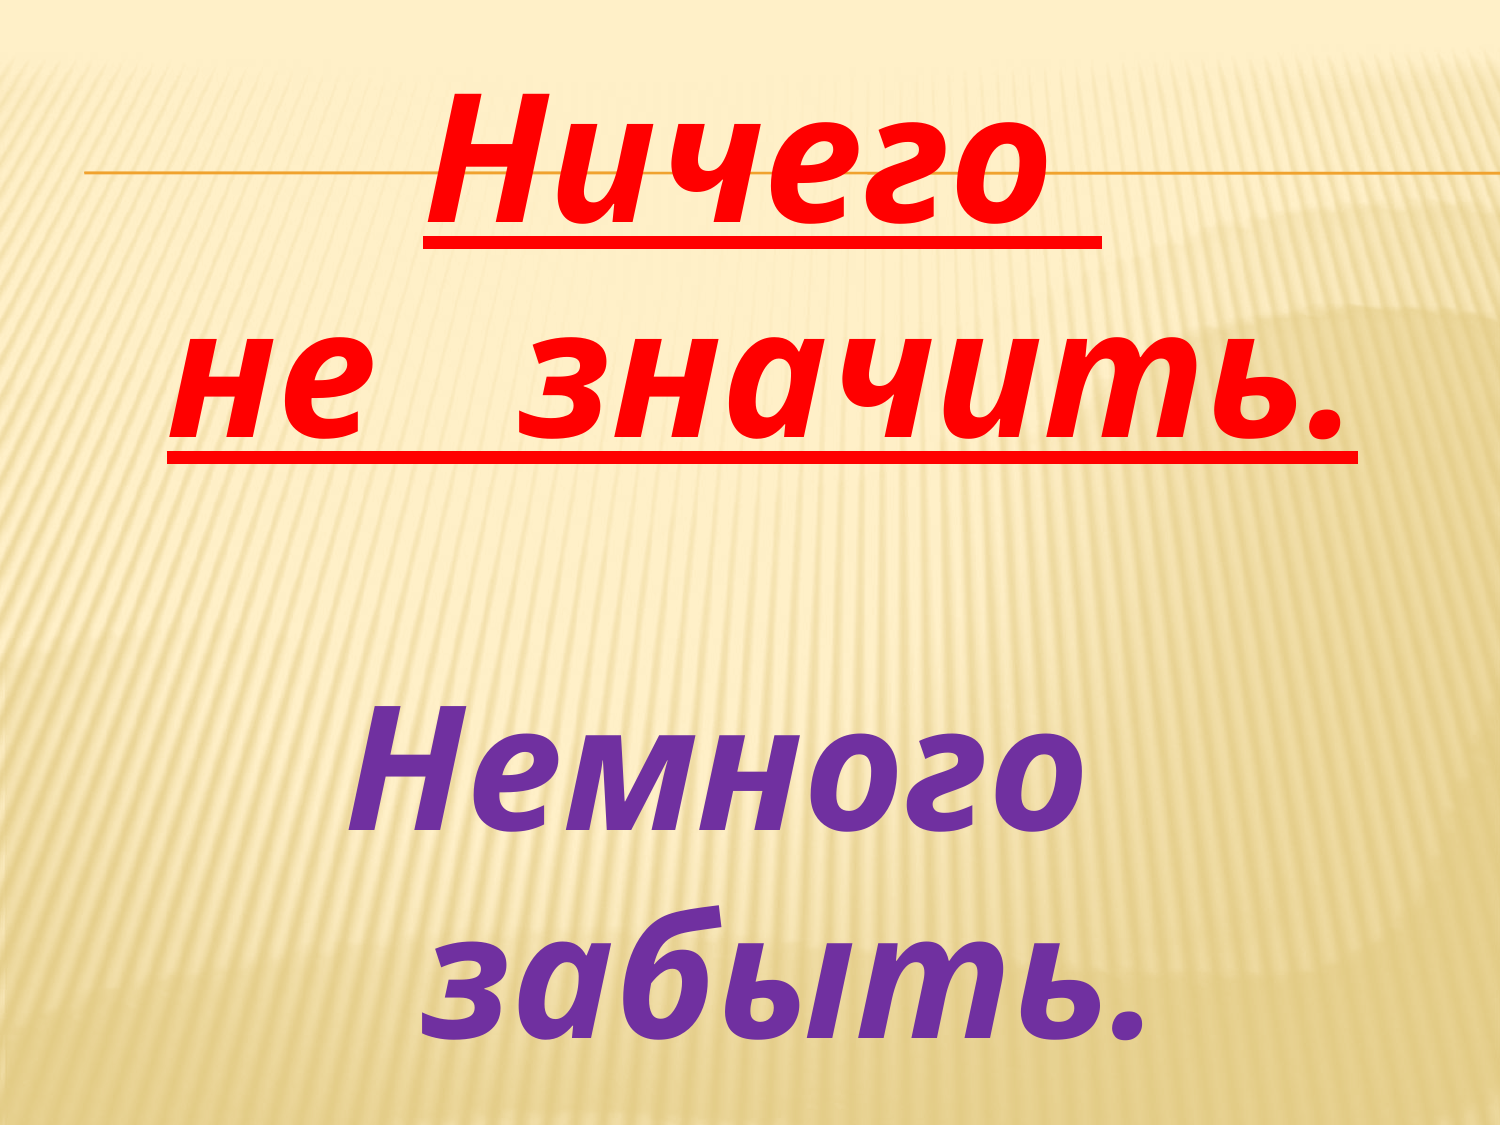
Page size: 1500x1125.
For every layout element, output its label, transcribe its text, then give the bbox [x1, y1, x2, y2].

list Ничего не значить. Немного забыть. [50, 35, 1475, 1090]
